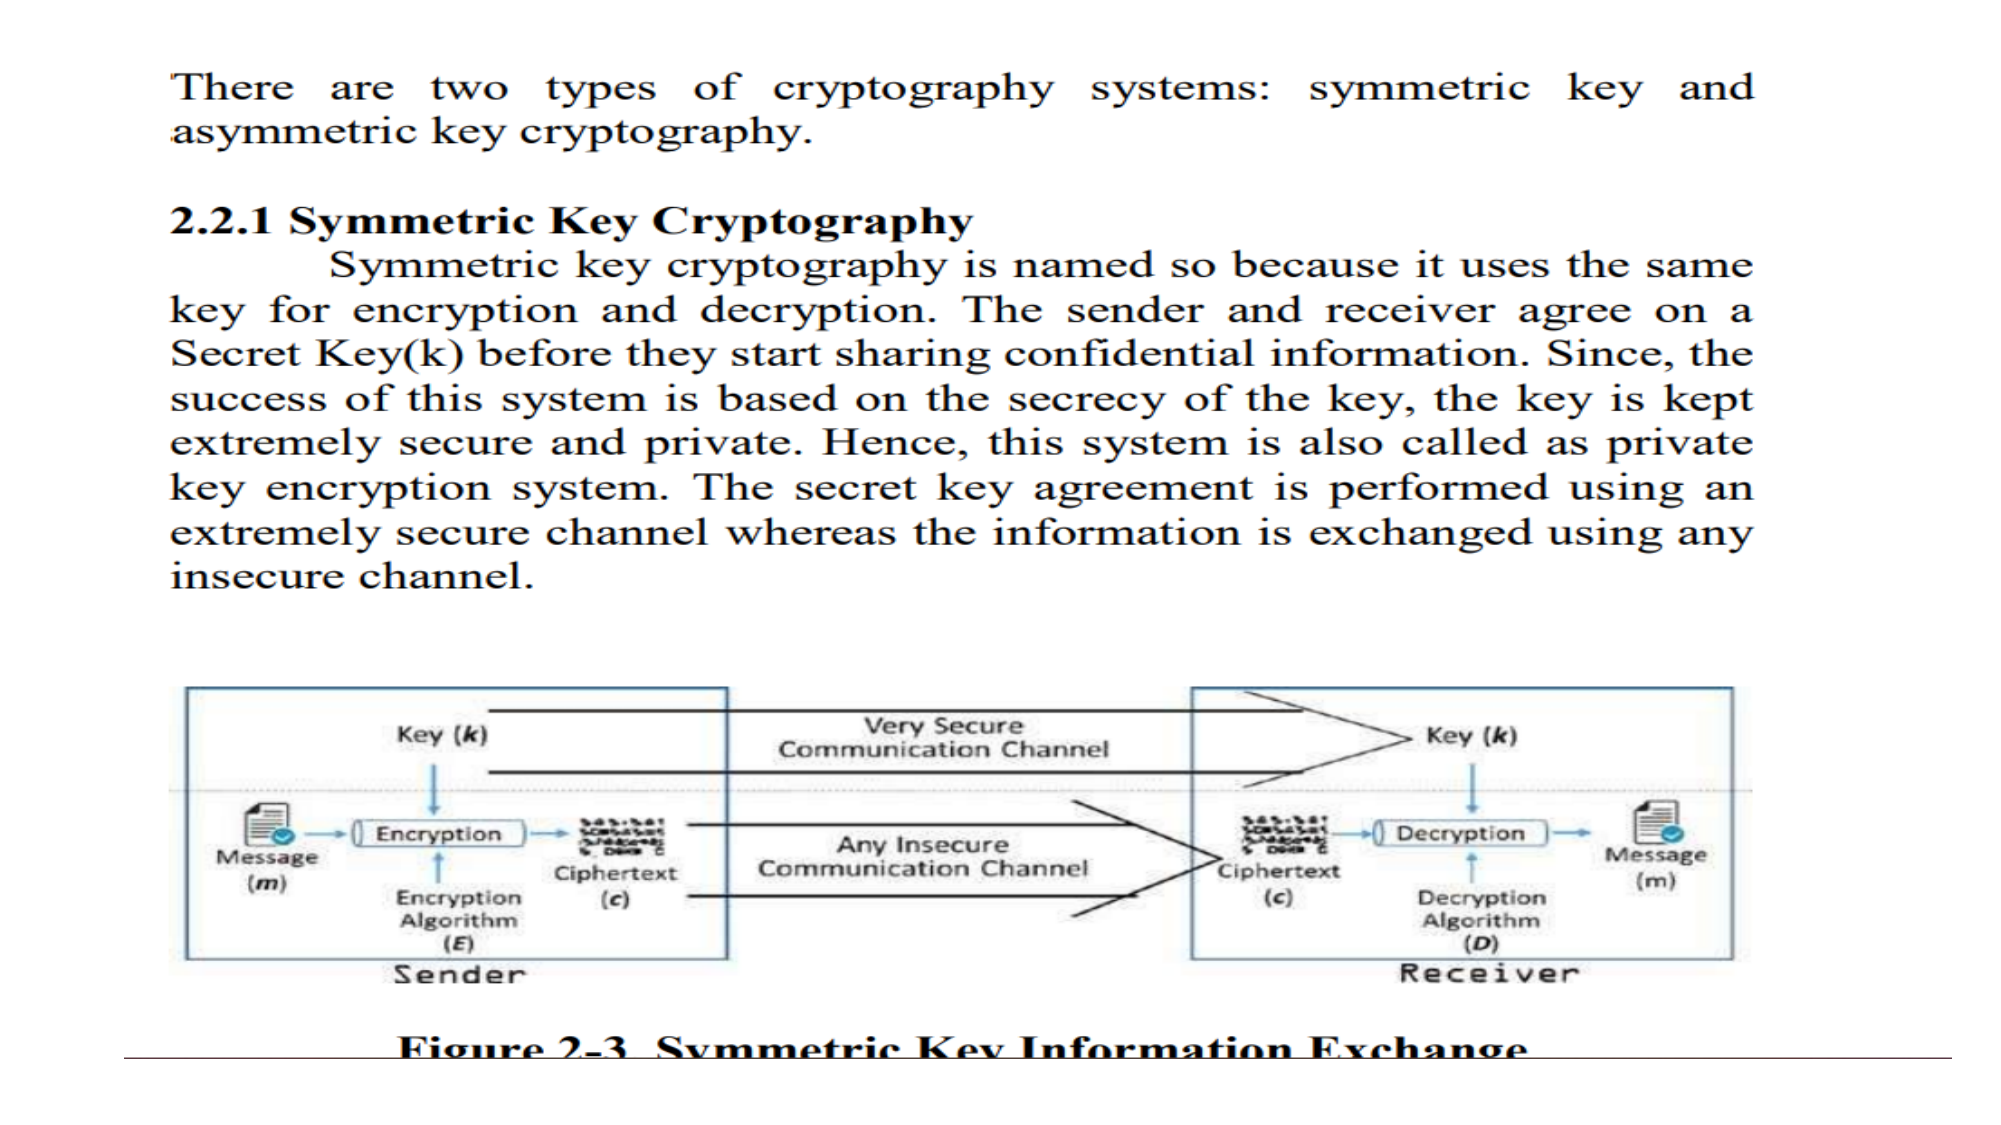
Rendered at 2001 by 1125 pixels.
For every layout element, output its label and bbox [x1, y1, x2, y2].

picture [124, 52, 1952, 1059]
